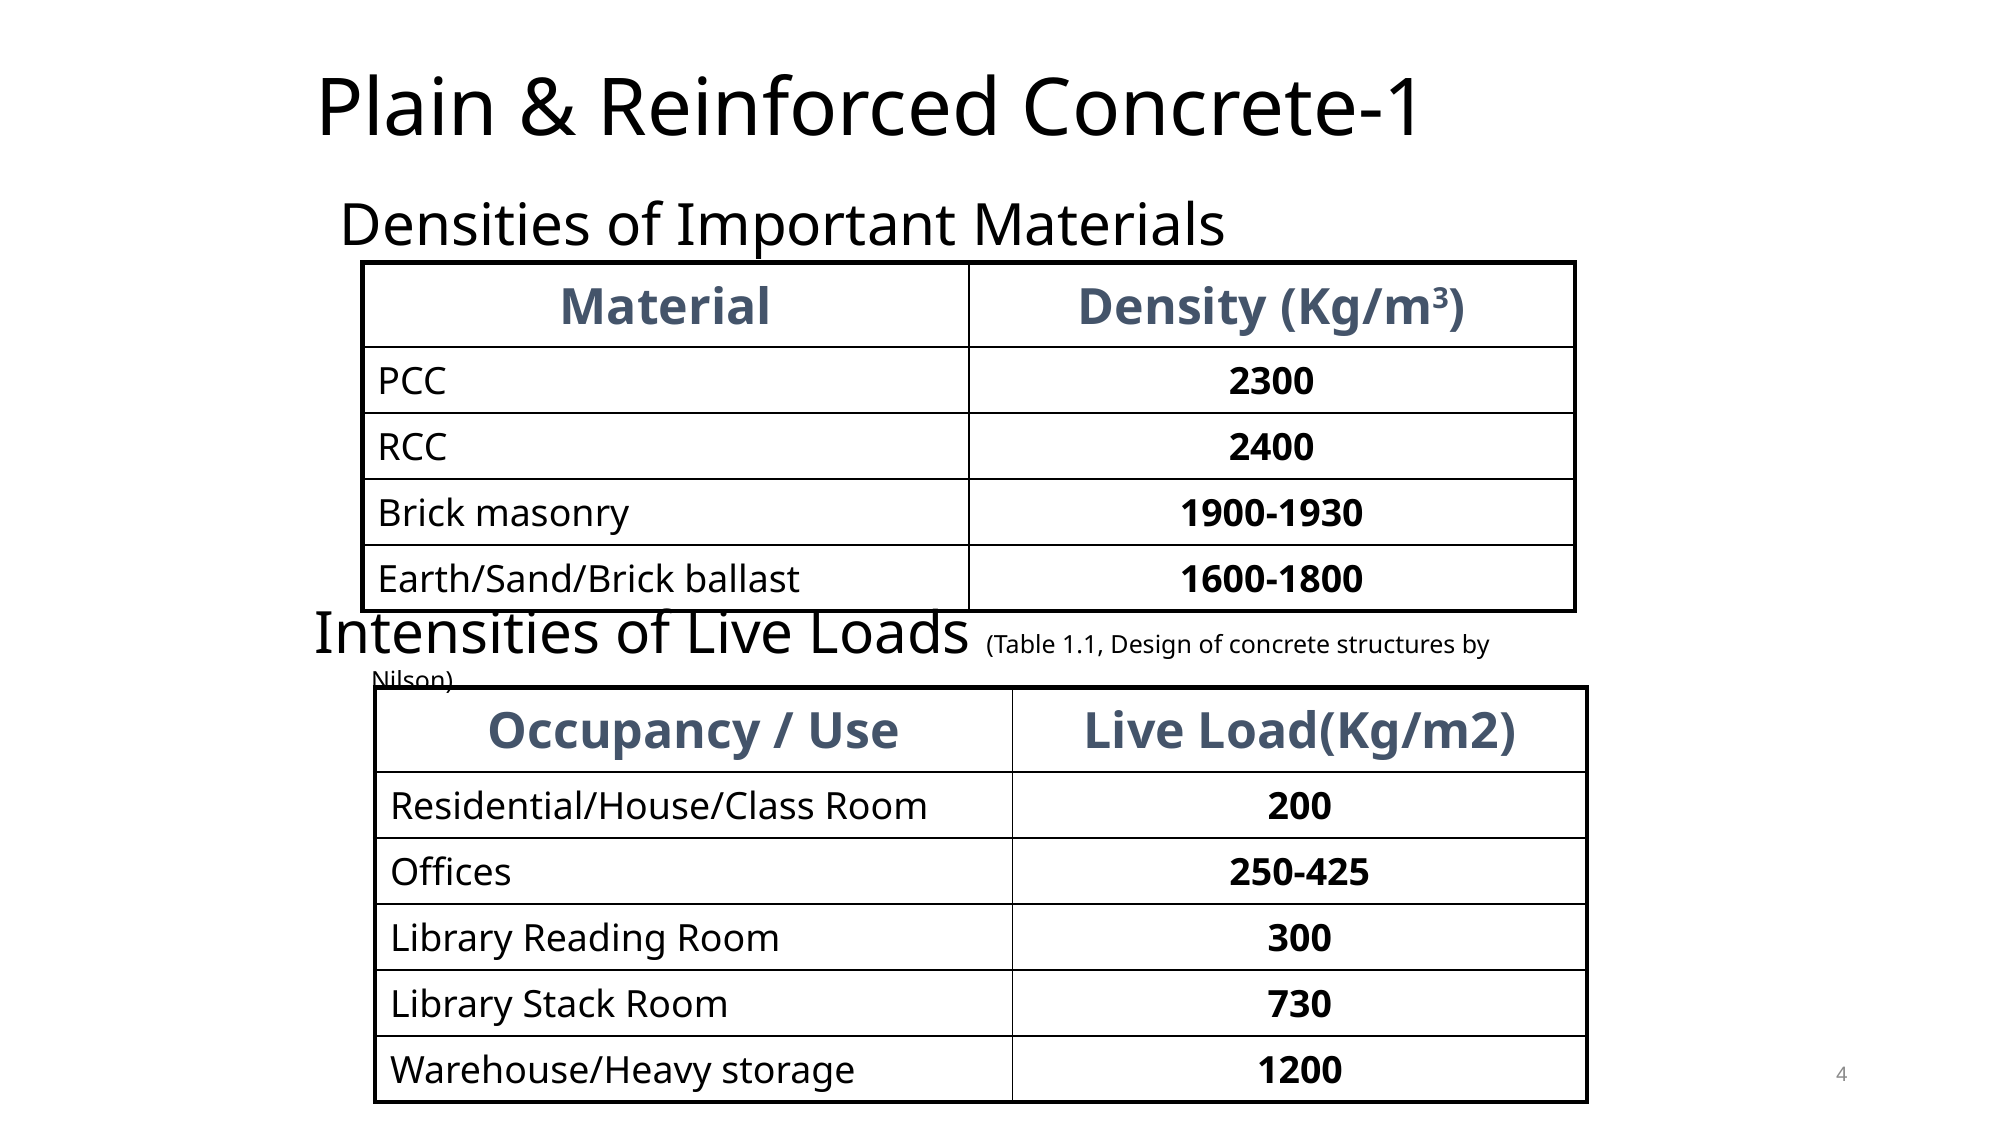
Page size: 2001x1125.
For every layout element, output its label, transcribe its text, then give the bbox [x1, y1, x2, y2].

table_cell 2400 [970, 414, 1573, 478]
table_cell Brick masonry [365, 480, 968, 544]
text_box Intensities of Live Loads (Table 1.1, Design of concrete structures by Nilson) [300, 587, 1550, 675]
table_cell Library Reading Room [377, 905, 1012, 969]
table_cell 1900-1930 [970, 480, 1573, 544]
table_header Live Load(Kg/m2) [1013, 690, 1585, 771]
table_cell 1600-1800 [970, 546, 1573, 609]
table_cell Residential/House/Class Room [377, 773, 1012, 837]
table_cell 300 [1013, 905, 1585, 969]
table_header Material [365, 265, 968, 346]
table_cell 200 [1013, 773, 1585, 837]
table_cell Library Stack Room [377, 971, 1012, 1035]
title Plain & Reinforced Concrete-1 [300, 50, 1538, 171]
table_cell Earth/Sand/Brick ballast [365, 546, 968, 587]
table_cell Offices [377, 839, 1012, 903]
table_cell 2300 [970, 348, 1573, 412]
table_header Density (Kg/m3) [970, 265, 1573, 346]
list Densities of Important Materials [324, 187, 1575, 306]
table_cell 1200 [1013, 1037, 1585, 1100]
table_cell 250-425 [1013, 839, 1585, 903]
table_header Occupancy / Use [377, 690, 1012, 771]
table_cell PCC [365, 348, 968, 412]
table_cell RCC [365, 414, 968, 478]
table_cell 730 [1013, 971, 1585, 1035]
slide_number 4 [1589, 1042, 1863, 1103]
table_cell Warehouse/Heavy storage [377, 1037, 1012, 1100]
